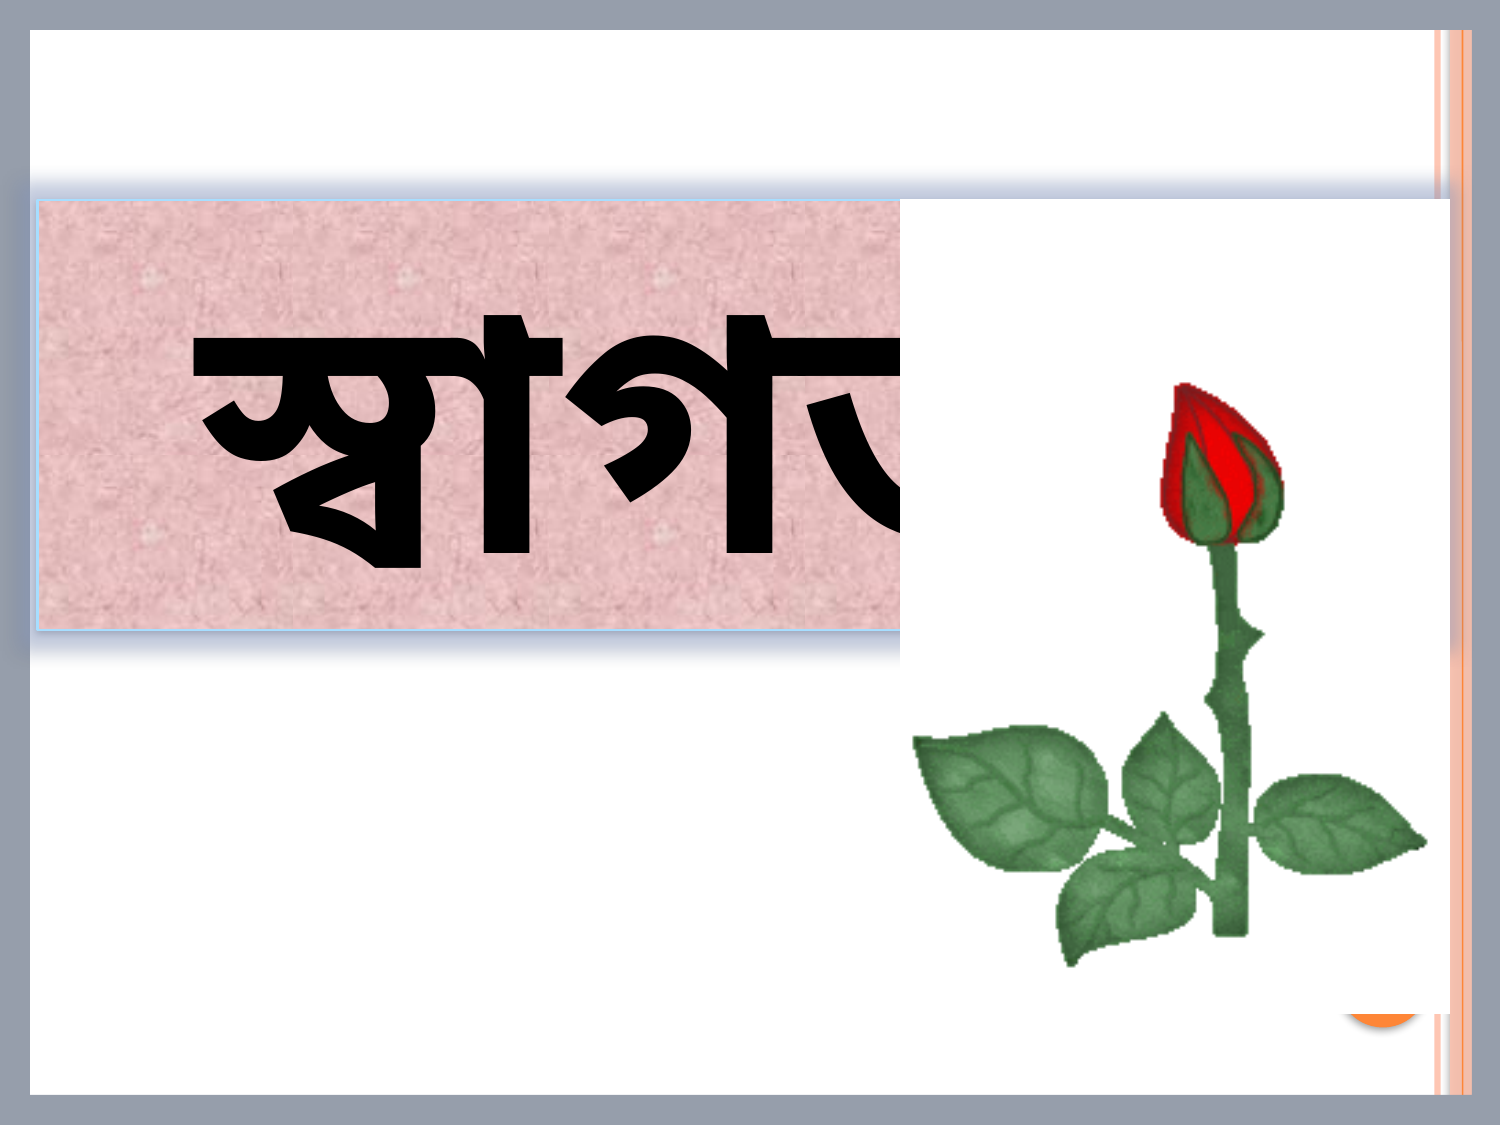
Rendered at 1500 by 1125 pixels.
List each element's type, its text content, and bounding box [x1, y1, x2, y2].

text_box স্বাগতম [36, 199, 896, 631]
picture [899, 199, 1450, 1014]
